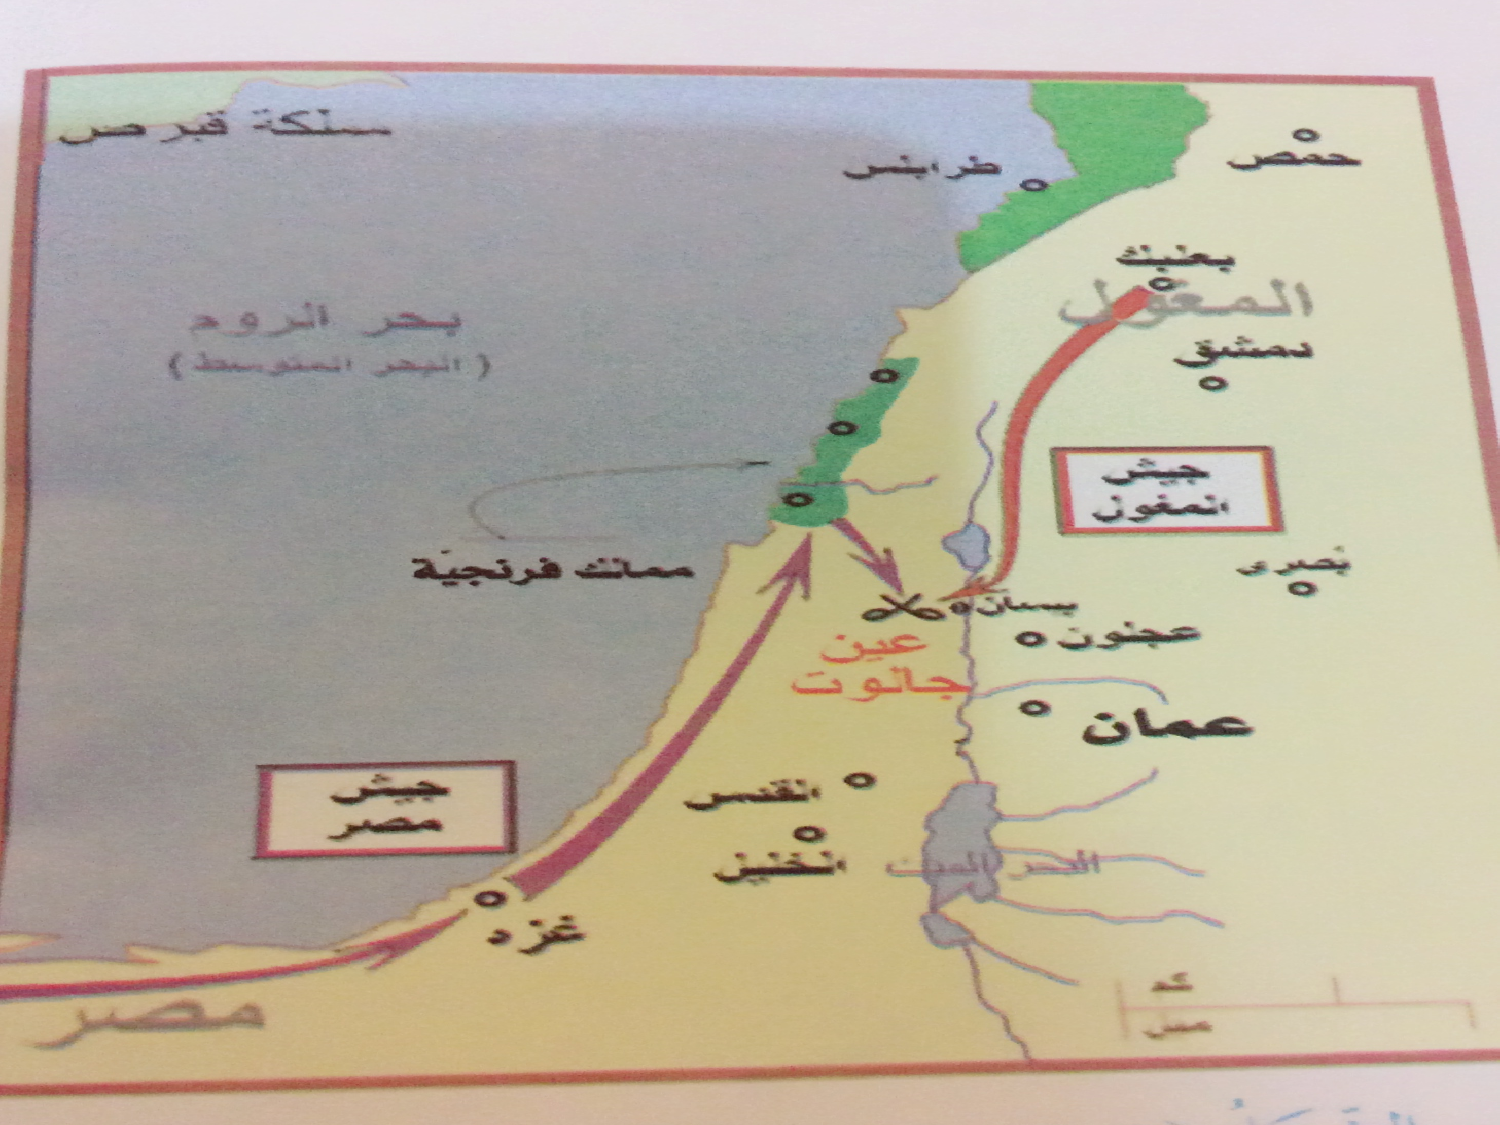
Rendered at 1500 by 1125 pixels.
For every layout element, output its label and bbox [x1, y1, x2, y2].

list [0, 0, 1500, 1125]
